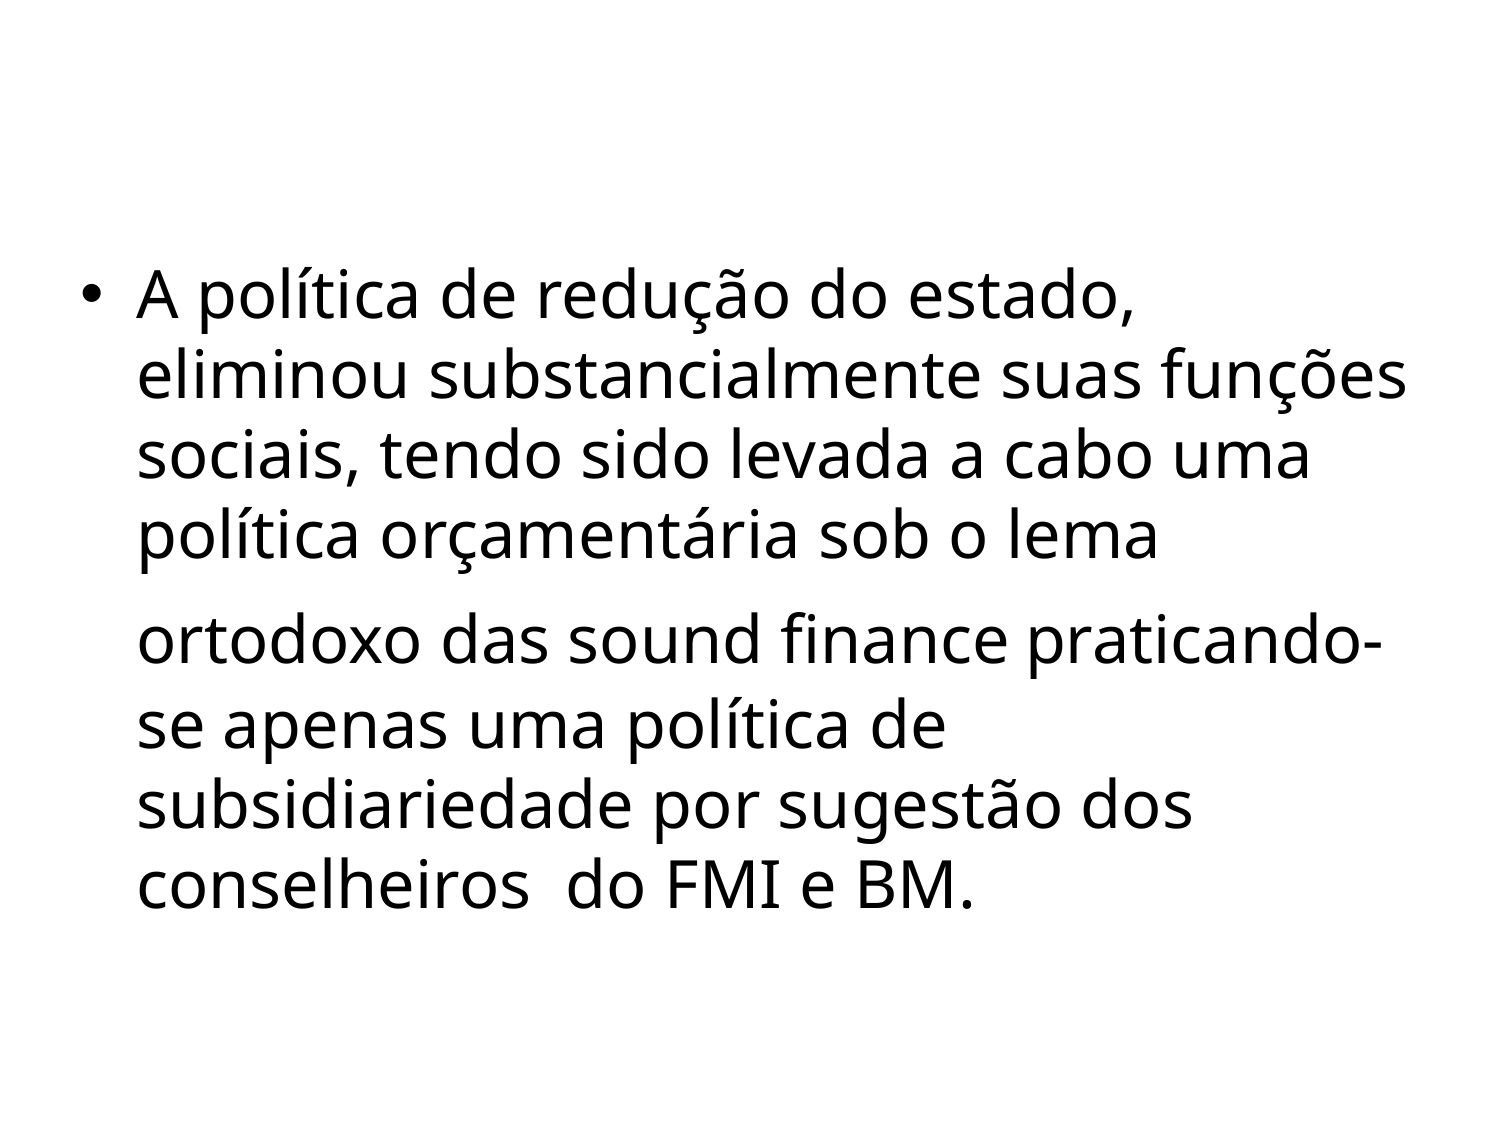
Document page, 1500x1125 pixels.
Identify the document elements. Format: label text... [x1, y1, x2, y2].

list A política de redução do estado, eliminou substancialmente suas funções sociais, tendo sido levada a cabo uma política orçamentária sob o lema ortodoxo das sound finance praticando-se apenas uma política de subsidiariedade por sugestão dos conselheiros do FMI e BM. [64, 262, 1425, 1005]
